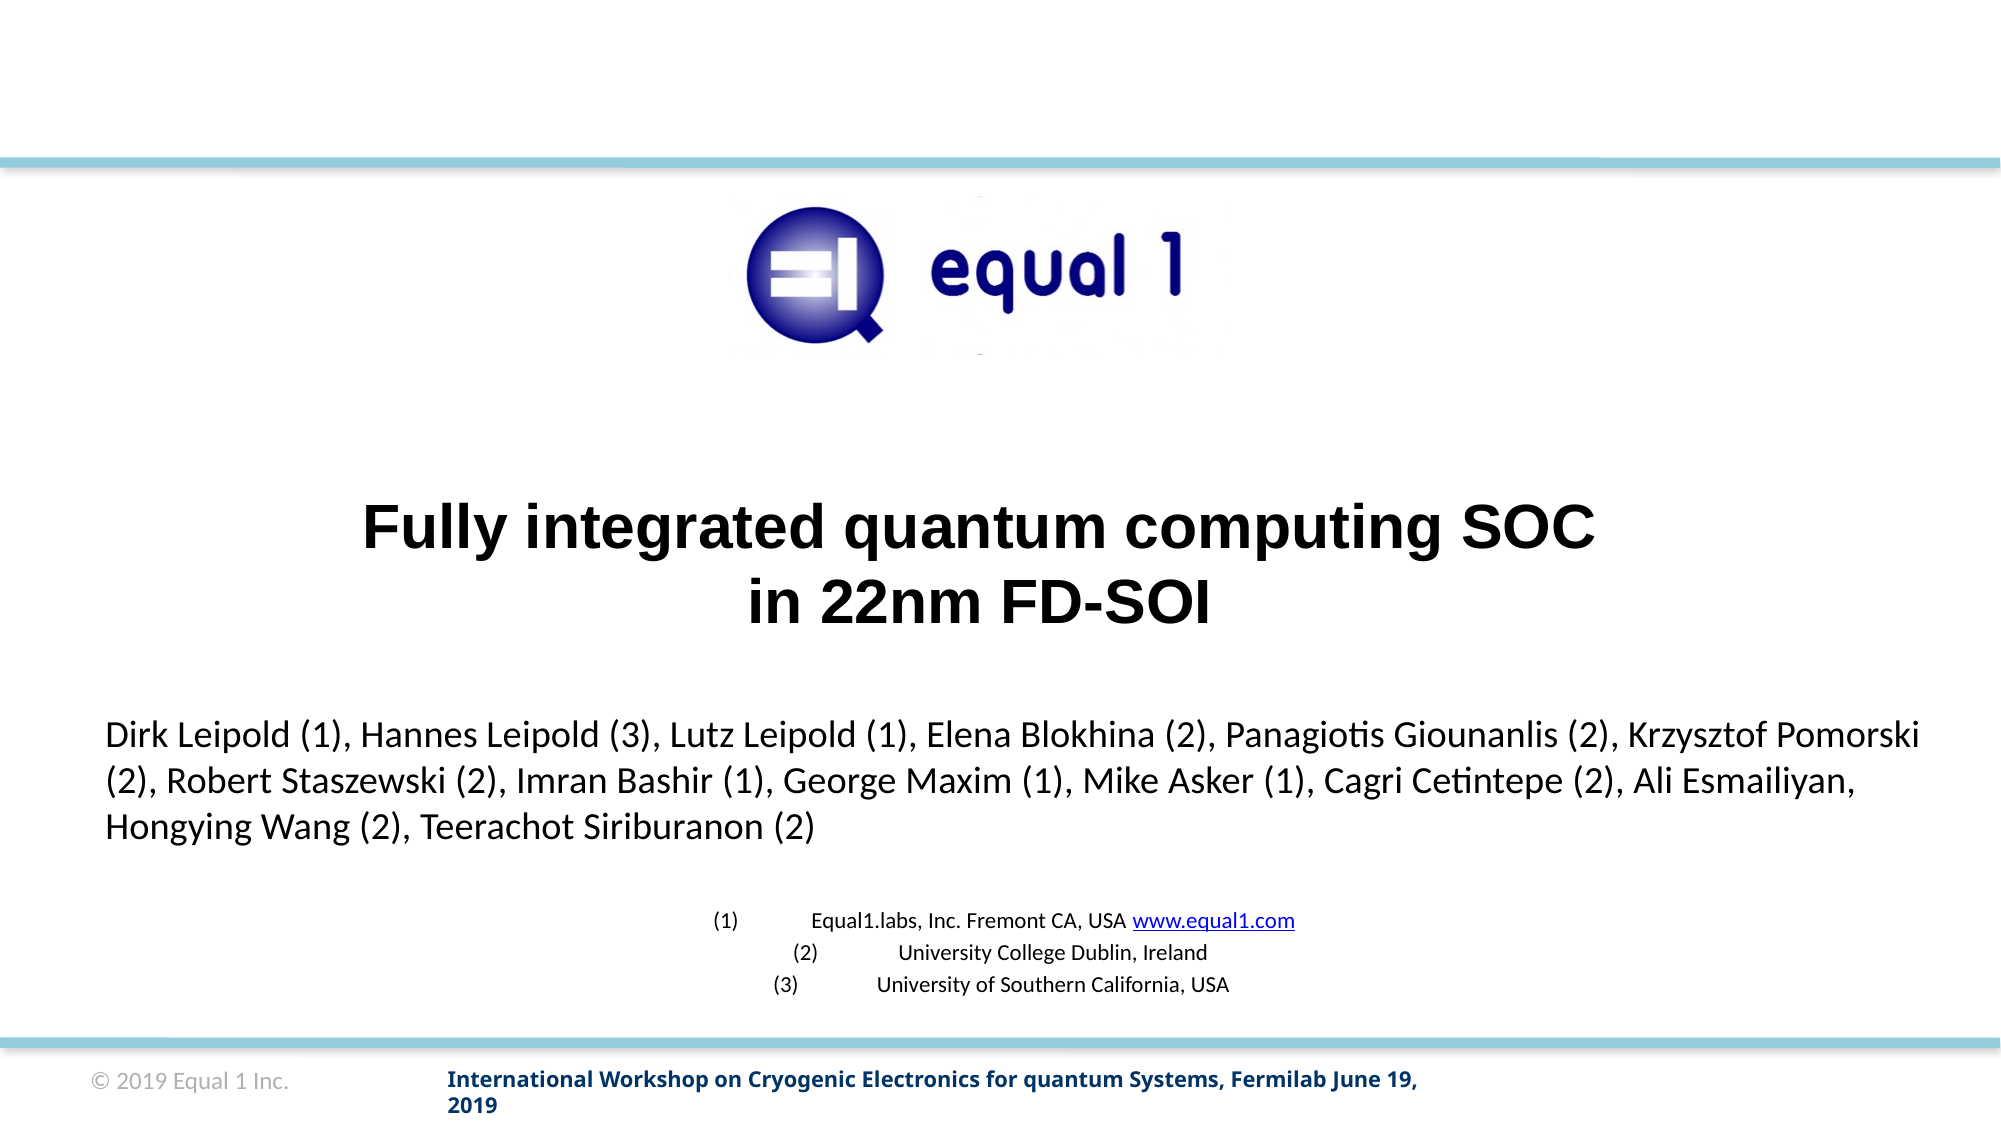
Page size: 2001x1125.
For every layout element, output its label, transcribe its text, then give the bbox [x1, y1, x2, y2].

list Dirk Leipold (1), Hannes Leipold (3), Lutz Leipold (1), Elena Blokhina (2), Panagiotis Giounanlis (2), Krzysztof Pomorski (2), Robert Staszewski (2), Imran Bashir (1), George Maxim (1), Mike Asker (1), Cagri Cetintepe (2), Ali Esmailiyan, Hongying Wang (2), Teerachot Siriburanon (2) Equal1.labs, Inc. Fremont CA, USA www.equal1.com University College Dublin, Ireland University of Southern California, USA [90, 701, 1975, 1006]
footer © 2019 Equal 1 Inc. [57, 1062, 334, 1097]
text_box International Workshop on Cryogenic Electronics for quantum Systems, Fermilab June 19, 2019 [432, 1058, 1474, 1125]
title Fully integrated quantum computing SOC in 22nm FD-SOI [333, 435, 1627, 687]
picture [729, 195, 1231, 356]
